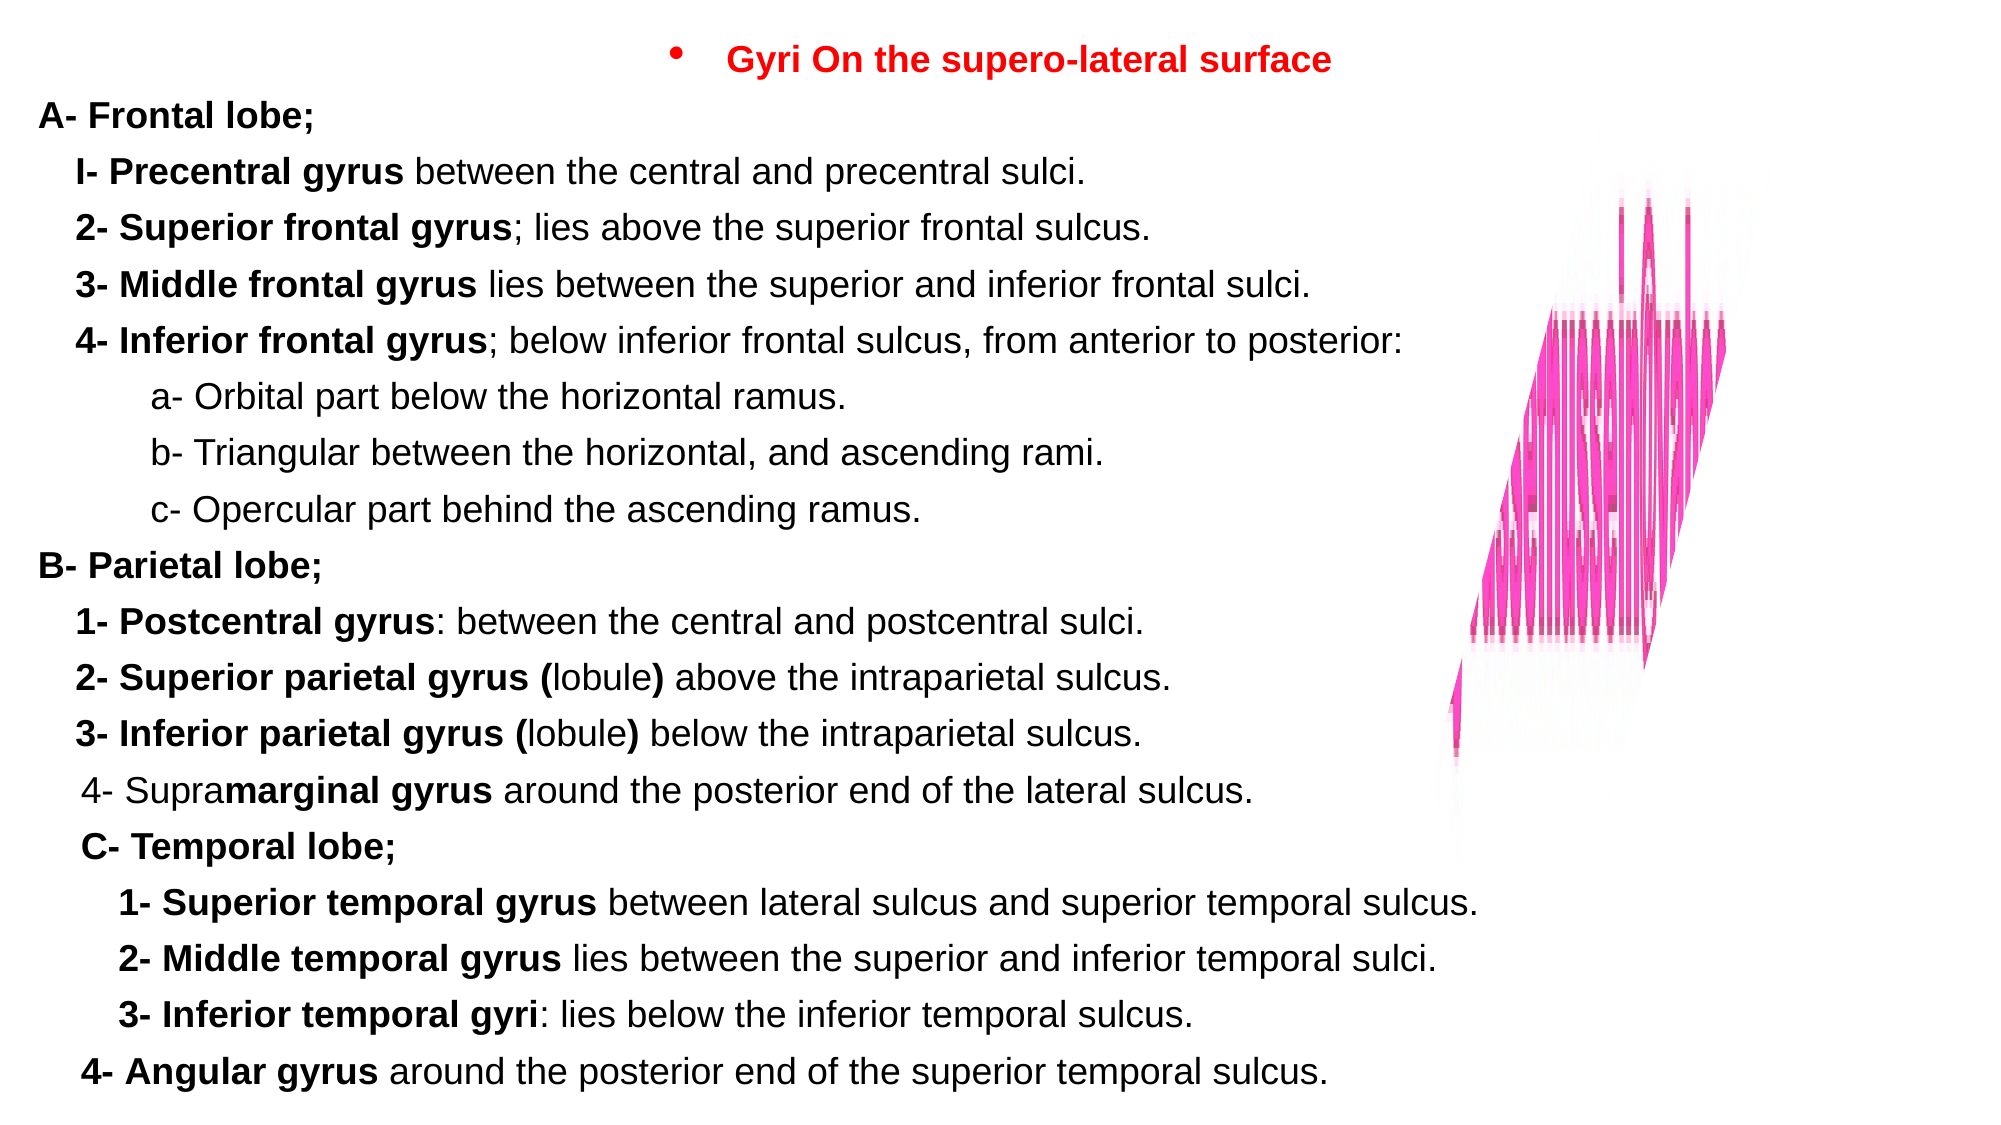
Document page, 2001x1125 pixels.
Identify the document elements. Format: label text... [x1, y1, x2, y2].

text_box Gyri On the supero-lateral surface A- Frontal lobe; I- Precentral gyrus between the central and precentral sulci. 2- Superior frontal gyrus; lies above the superior frontal sulcus. 3- Middle frontal gyrus lies between the superior and inferior frontal sulci. 4- Inferior frontal gyrus; below inferior frontal sulcus, from anterior to posterior: a- Orbital part below the horizontal ramus. b- Triangular between the horizontal, and ascending rami. c- Opercular part behind the ascending ramus. B- Parietal lobe; 1- Postcentral gyrus: between the central and postcentral sulci. 2- Superior parietal gyrus (lobule) above the intraparietal sulcus. 3- Inferior parietal gyrus (lobule) below the intraparietal sulcus. 4- Supramarginal gyrus around the posterior end of the lateral sulcus. C- Temporal lobe; 1- Superior temporal gyrus between lateral sulcus and superior temporal sulcus. 2- Middle temporal gyrus lies between the superior and inferior temporal sulci. 3- Inferior temporal gyri: lies below the inferior temporal sulcus. 4- Angular gyrus around the posterior end of the superior temporal sulcus. [23, 16, 1980, 1100]
text_box [1410, 48, 1794, 899]
